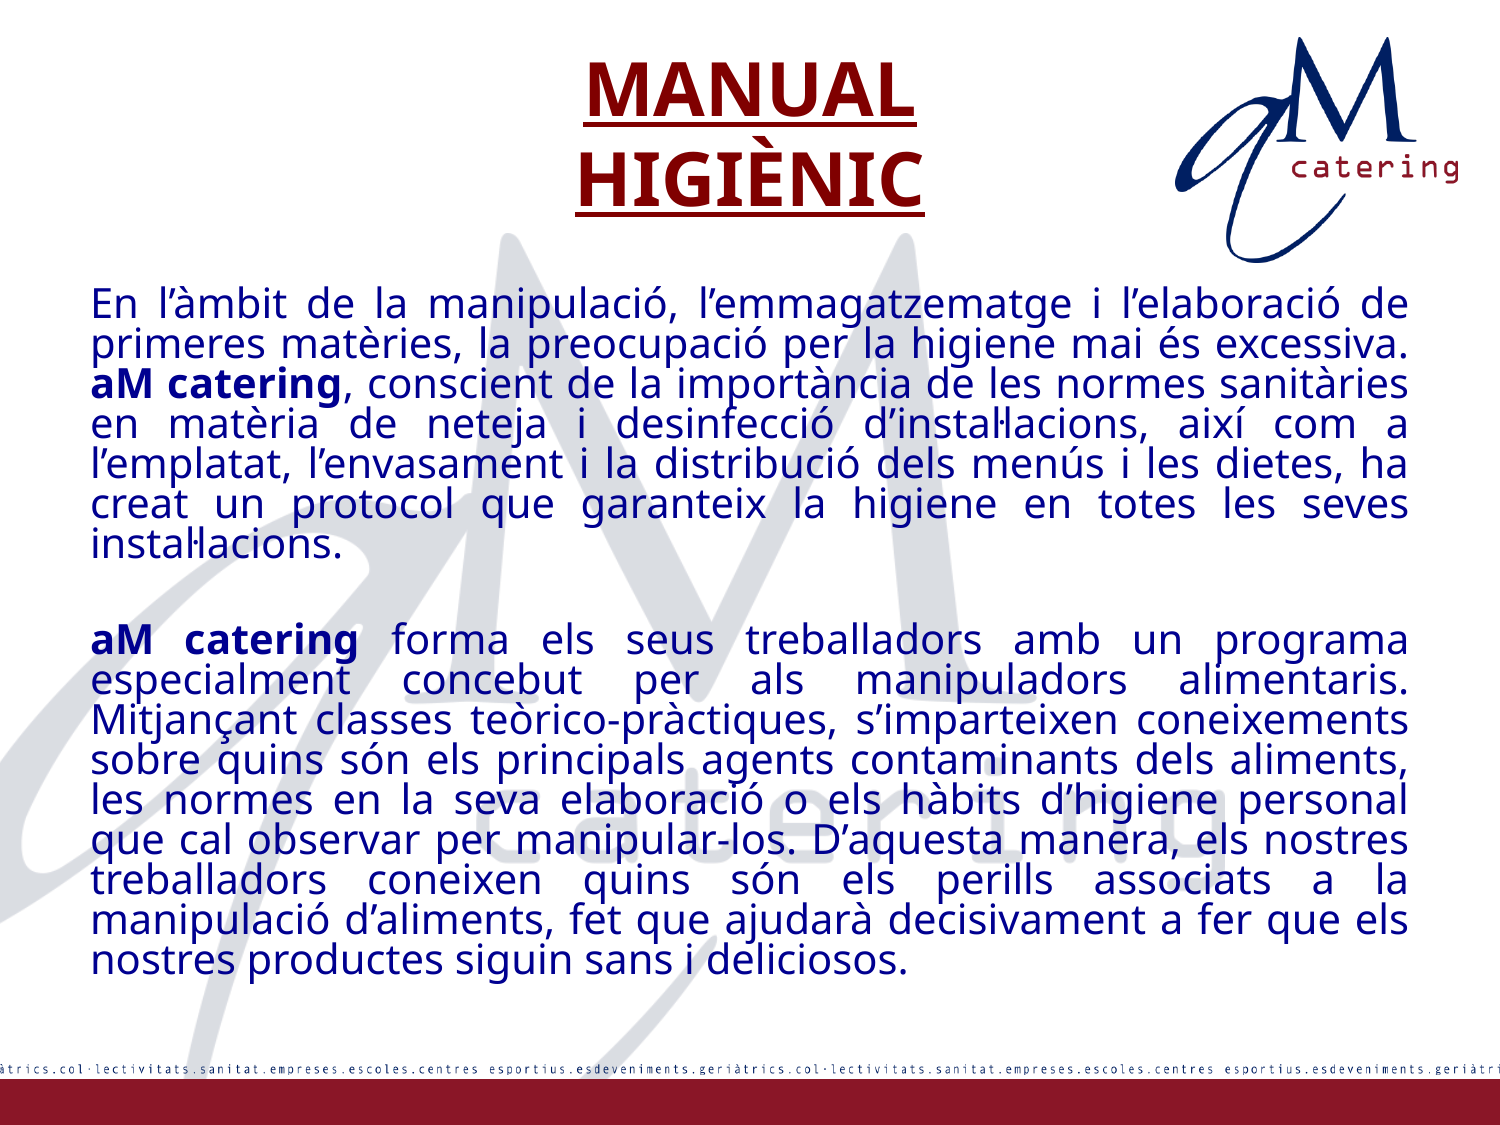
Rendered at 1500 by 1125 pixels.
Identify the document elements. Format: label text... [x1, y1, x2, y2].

list En l’àmbit de la manipulació, l’emmagatzematge i l’elaboració de primeres matèries, la preocupació per la higiene mai és excessiva. aM catering, conscient de la importància de les normes sanitàries en matèria de neteja i desinfecció d’instal·lacions, així com a l’emplatat, l’envasament i la distribució dels menús i les dietes, ha creat un protocol que garanteix la higiene en totes les seves instal·lacions. aM catering forma els seus treballadors amb un programa especialment concebut per als manipuladors alimentaris. Mitjançant classes teòrico-pràctiques, s’imparteixen coneixements sobre quins són els principals agents contaminants dels aliments, les normes en la seva elaboració o els hàbits d’higiene personal que cal observar per manipular-los. D’aquesta manera, els nostres treballadors coneixen quins són els perills associats a la manipulació d’aliments, fet que ajudarà decisivament a fer que els nostres productes siguin sans i deliciosos. [1229, 278, 1426, 1063]
title MANUAL HIGIÈNIC [74, 37, 1172, 226]
picture [0, 37, 1500, 1125]
